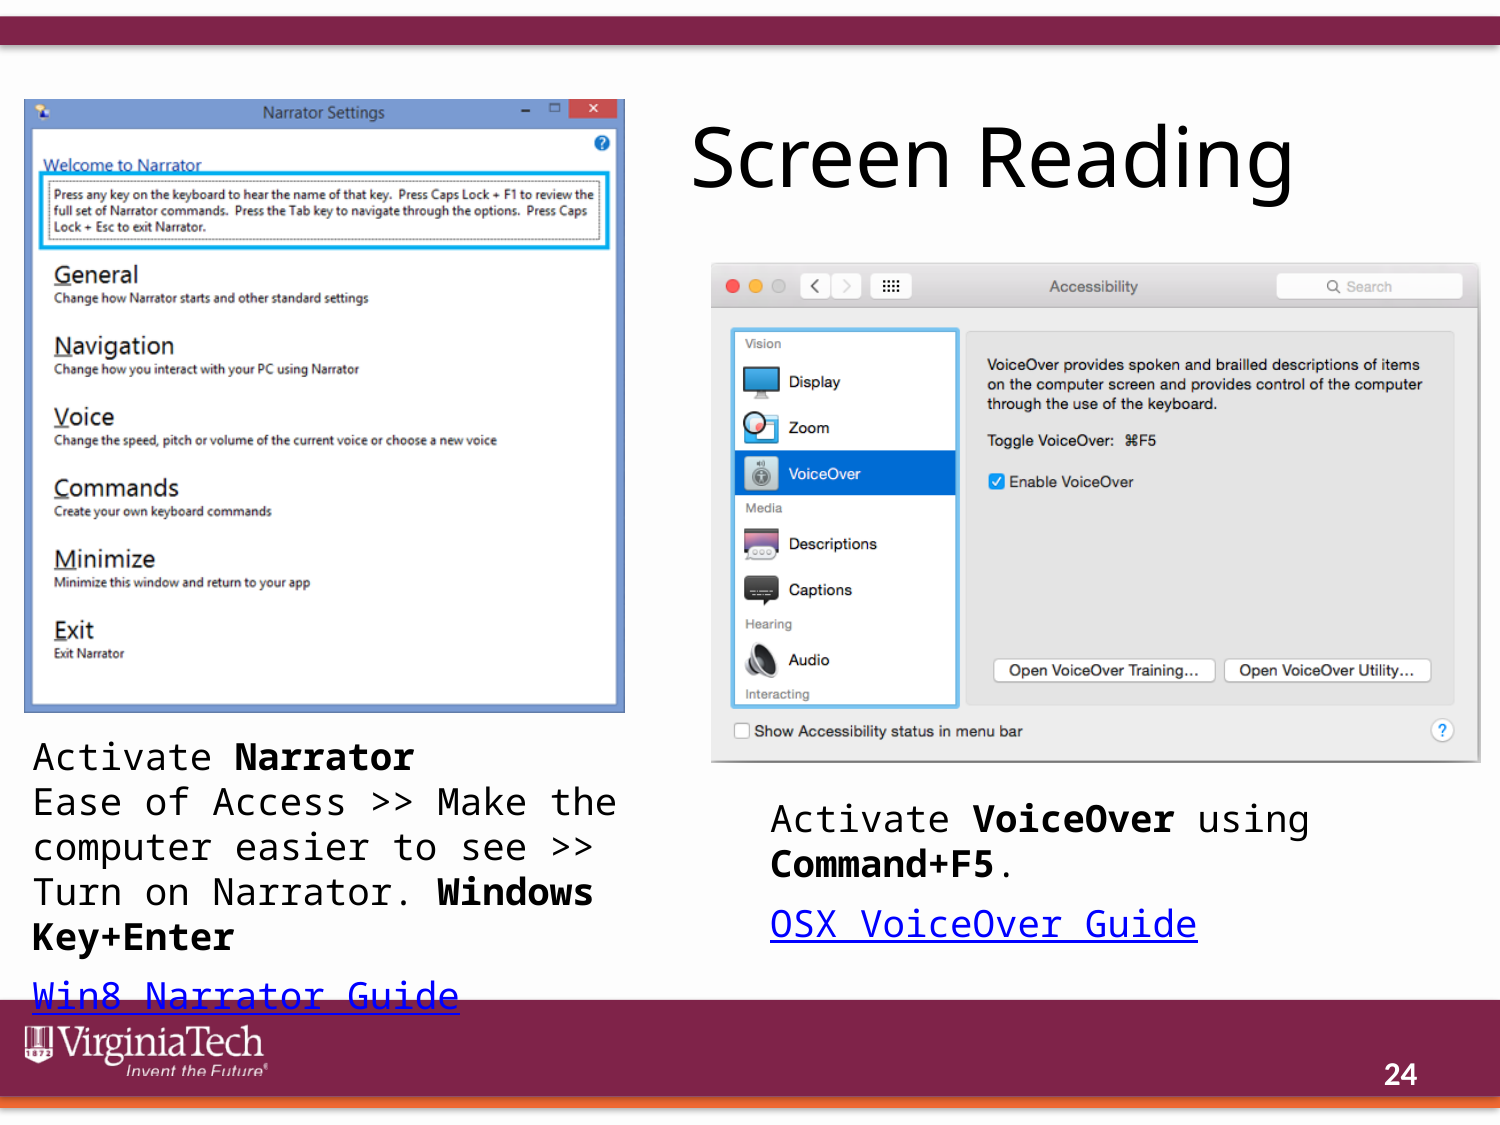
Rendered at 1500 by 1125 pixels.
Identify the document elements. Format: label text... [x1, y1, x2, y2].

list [24, 99, 625, 713]
list Activate Narrator Ease of Access >> Make the computer easier to see >> Turn on Narrator. Windows Key+Enter Win8 Narrator Guide [24, 725, 688, 988]
list Activate VoiceOver using Command+F5. OSX VoiceOver Guide [762, 787, 1425, 988]
title Screen Reading [562, 44, 1425, 263]
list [711, 262, 1482, 763]
slide_number 24 [1074, 1050, 1425, 1095]
